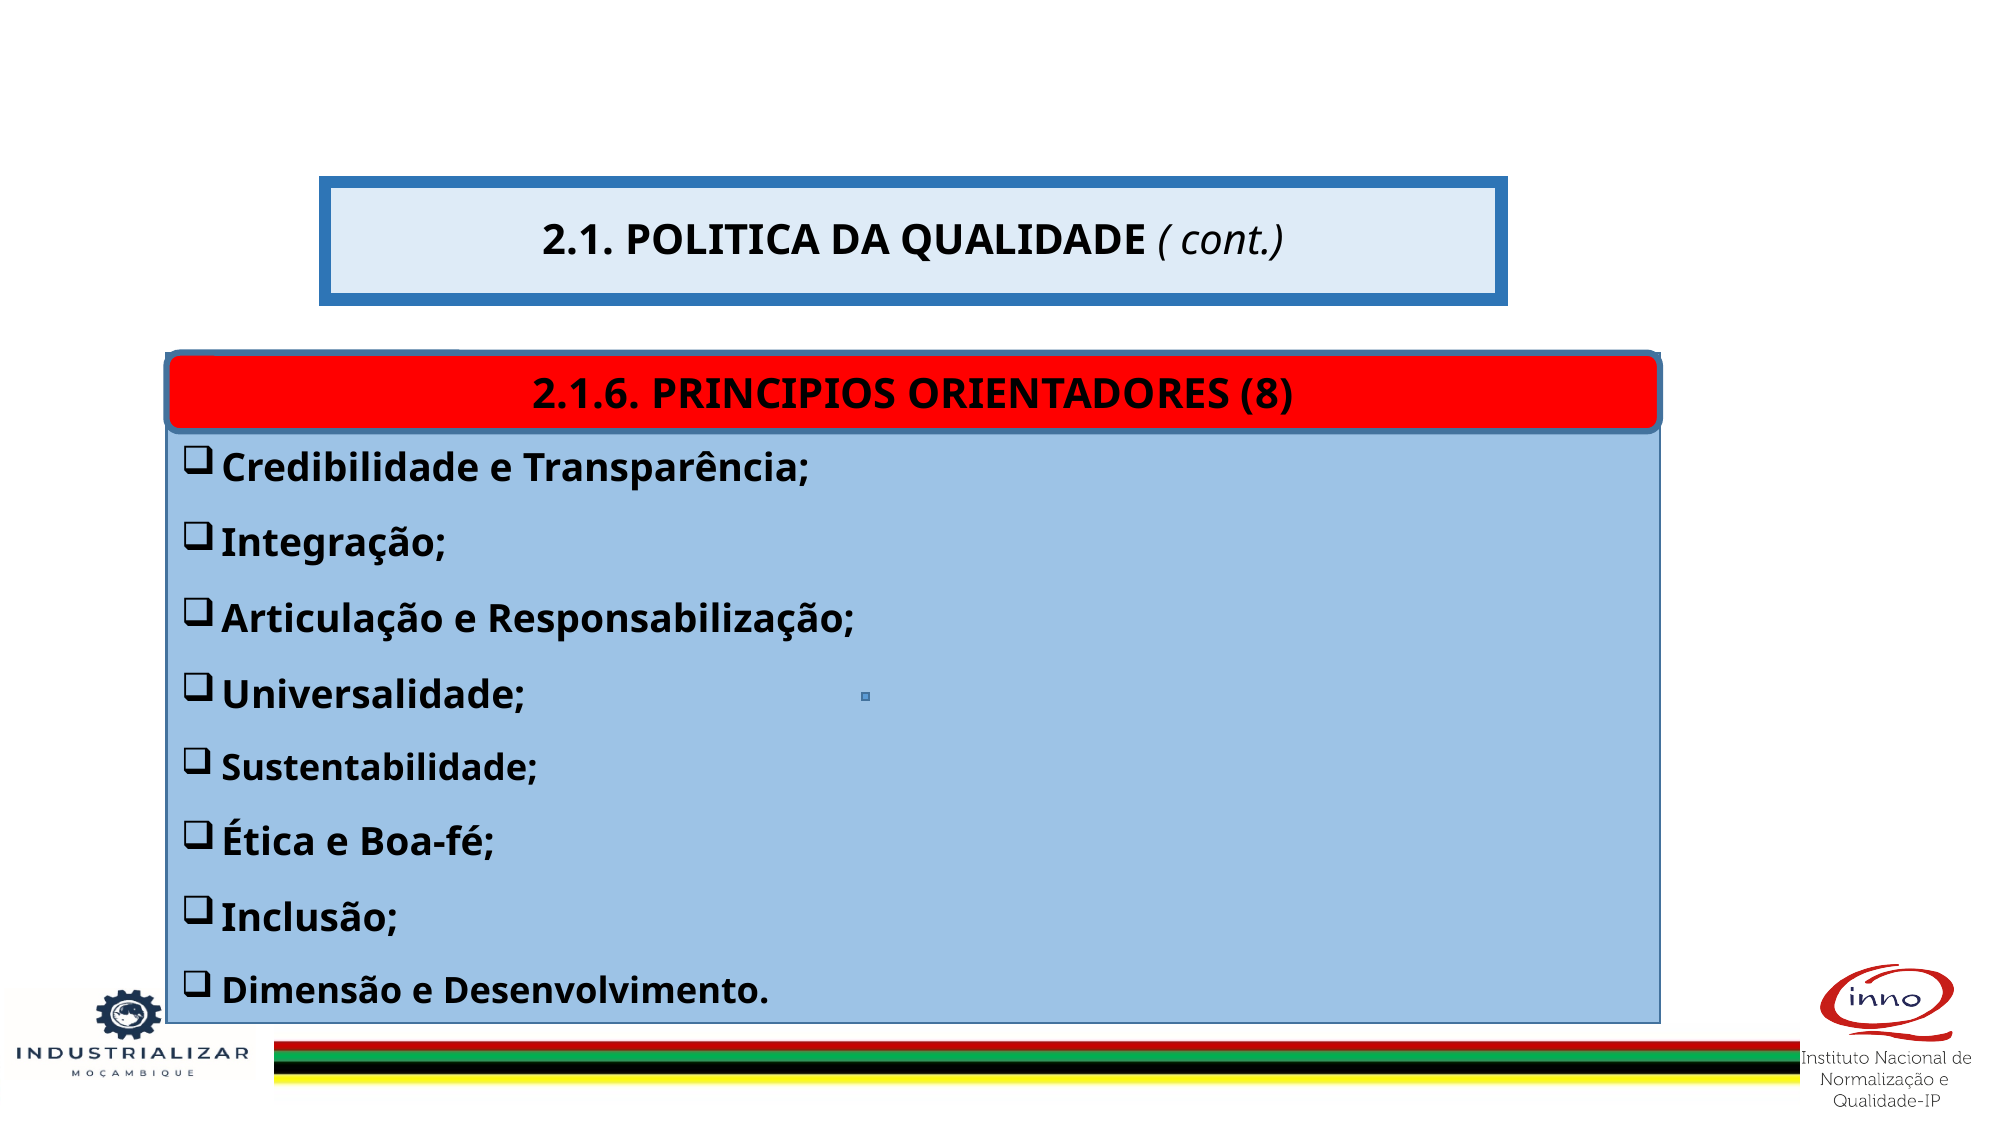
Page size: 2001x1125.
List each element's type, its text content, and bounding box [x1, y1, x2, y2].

text_box [861, 692, 870, 701]
title 2.1. POLITICA DA QUALIDADE ( cont.) [324, 181, 1502, 300]
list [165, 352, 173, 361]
slide_number [1412, 1042, 1863, 1103]
list Credibilidade e Transparência; Integração; Articulação e Responsabilização; Universalidade; Sustentabilidade; Ética e Boa-fé; Inclusão; Dimensão e Desenvolvimento. [165, 423, 1661, 1024]
picture [0, 969, 1800, 1125]
text_box 2.1.6. PRINCIPIOS ORIENTADORES (8) [165, 351, 1661, 433]
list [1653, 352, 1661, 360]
picture [1801, 964, 1972, 1111]
